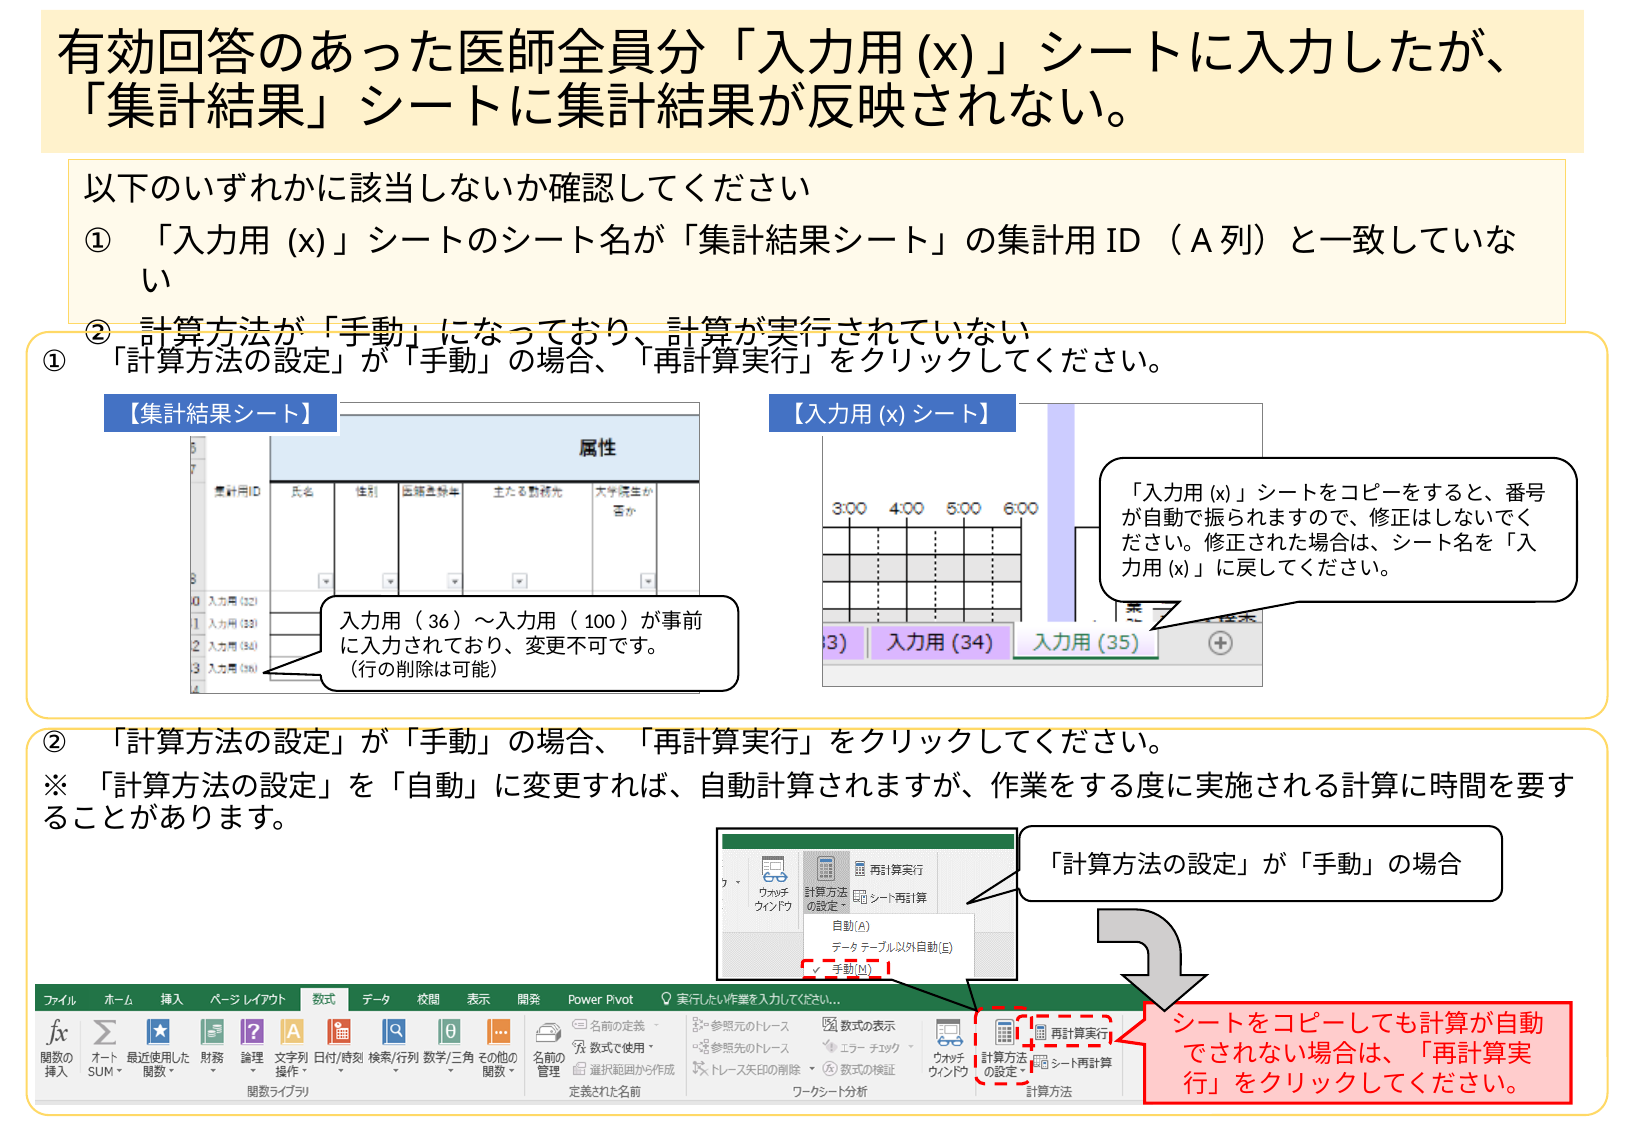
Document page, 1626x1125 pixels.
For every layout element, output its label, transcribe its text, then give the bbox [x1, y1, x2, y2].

text_box 【集計結果シート】 [101, 390, 340, 436]
picture [190, 402, 700, 694]
text_box [25, 731, 1609, 1117]
text_box 「計算方法の設定」が「手動」の場合 [1015, 825, 1504, 903]
picture [821, 403, 1263, 687]
text_box [1097, 908, 1210, 1013]
text_box [25, 334, 1609, 720]
text_box 【入力用(x)シート】 [765, 390, 1019, 436]
text_box 以下のいずれかに該当しないか確認してください 「入力用 (x)」シートのシート名が「集計結果シート」の集計用ID（A列）と一致していない 計算方法が「手動」になっており、計算が実行されていない [68, 159, 1566, 320]
title 有効回答のあった医師全員分「入力用(x)」シートに入力したが、「集計結果」シートに集計結果が反映されない。 [41, 9, 1584, 153]
text_box 「計算方法の設定」が「手動」の場合、「再計算実行」をクリックしてください。 ※ 「計算方法の設定」を「自動」に変更すれば、自動計算されますが、作業をする度に実施される計算に時間を要することがあります。 [26, 714, 1598, 848]
text_box 「計算方法の設定」が「手動」の場合、「再計算実行」をクリックしてください。 [26, 320, 1598, 404]
text_box 「入力用(x)」シートをコピーをすると、番号が自動で振られますので、修正はしないでください。修正された場合は、シート名を「入力用(x)」に戻してください。 [1263, 456, 1579, 610]
picture [35, 984, 1153, 1105]
text_box [715, 848, 1019, 984]
text_box 入力用（36）～入力用（100）が事前に入力されており、変更不可です。 （行の削除は可能） [700, 595, 740, 692]
text_box シートをコピーしても計算が自動でされない場合は、「再計算実行」をクリックしてください。 [1153, 1001, 1573, 1105]
picture [722, 834, 1015, 977]
